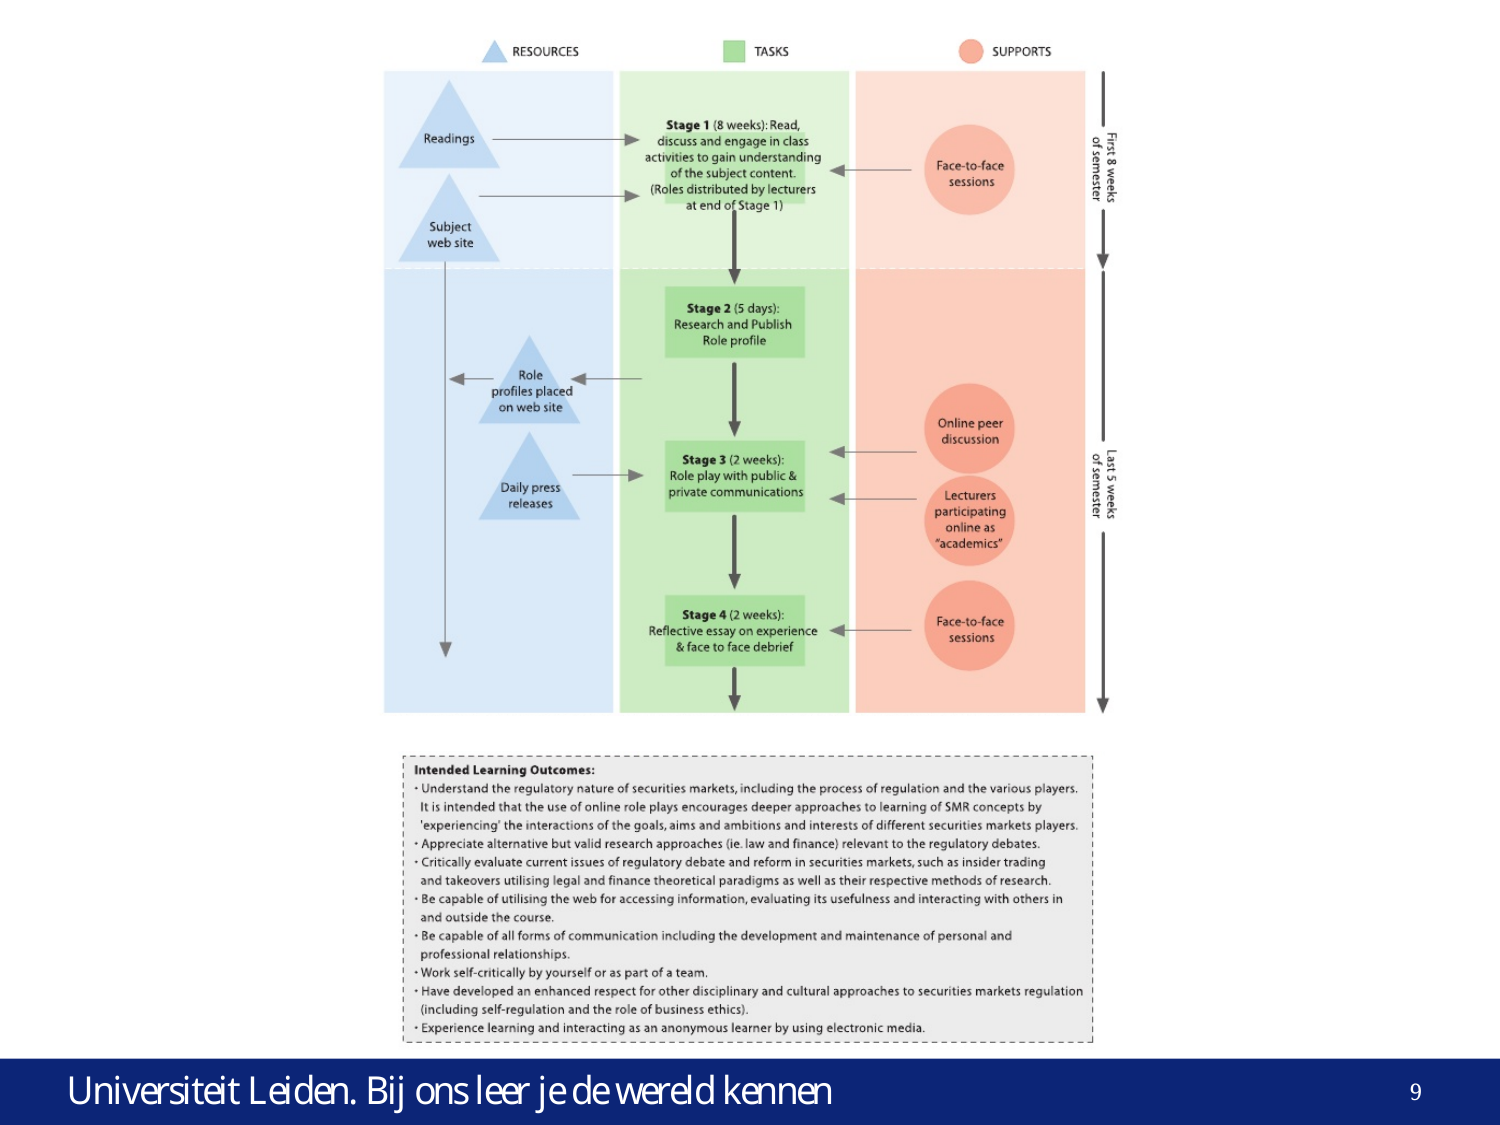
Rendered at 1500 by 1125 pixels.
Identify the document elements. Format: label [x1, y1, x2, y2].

picture [344, 30, 1140, 717]
picture [383, 751, 1105, 1054]
